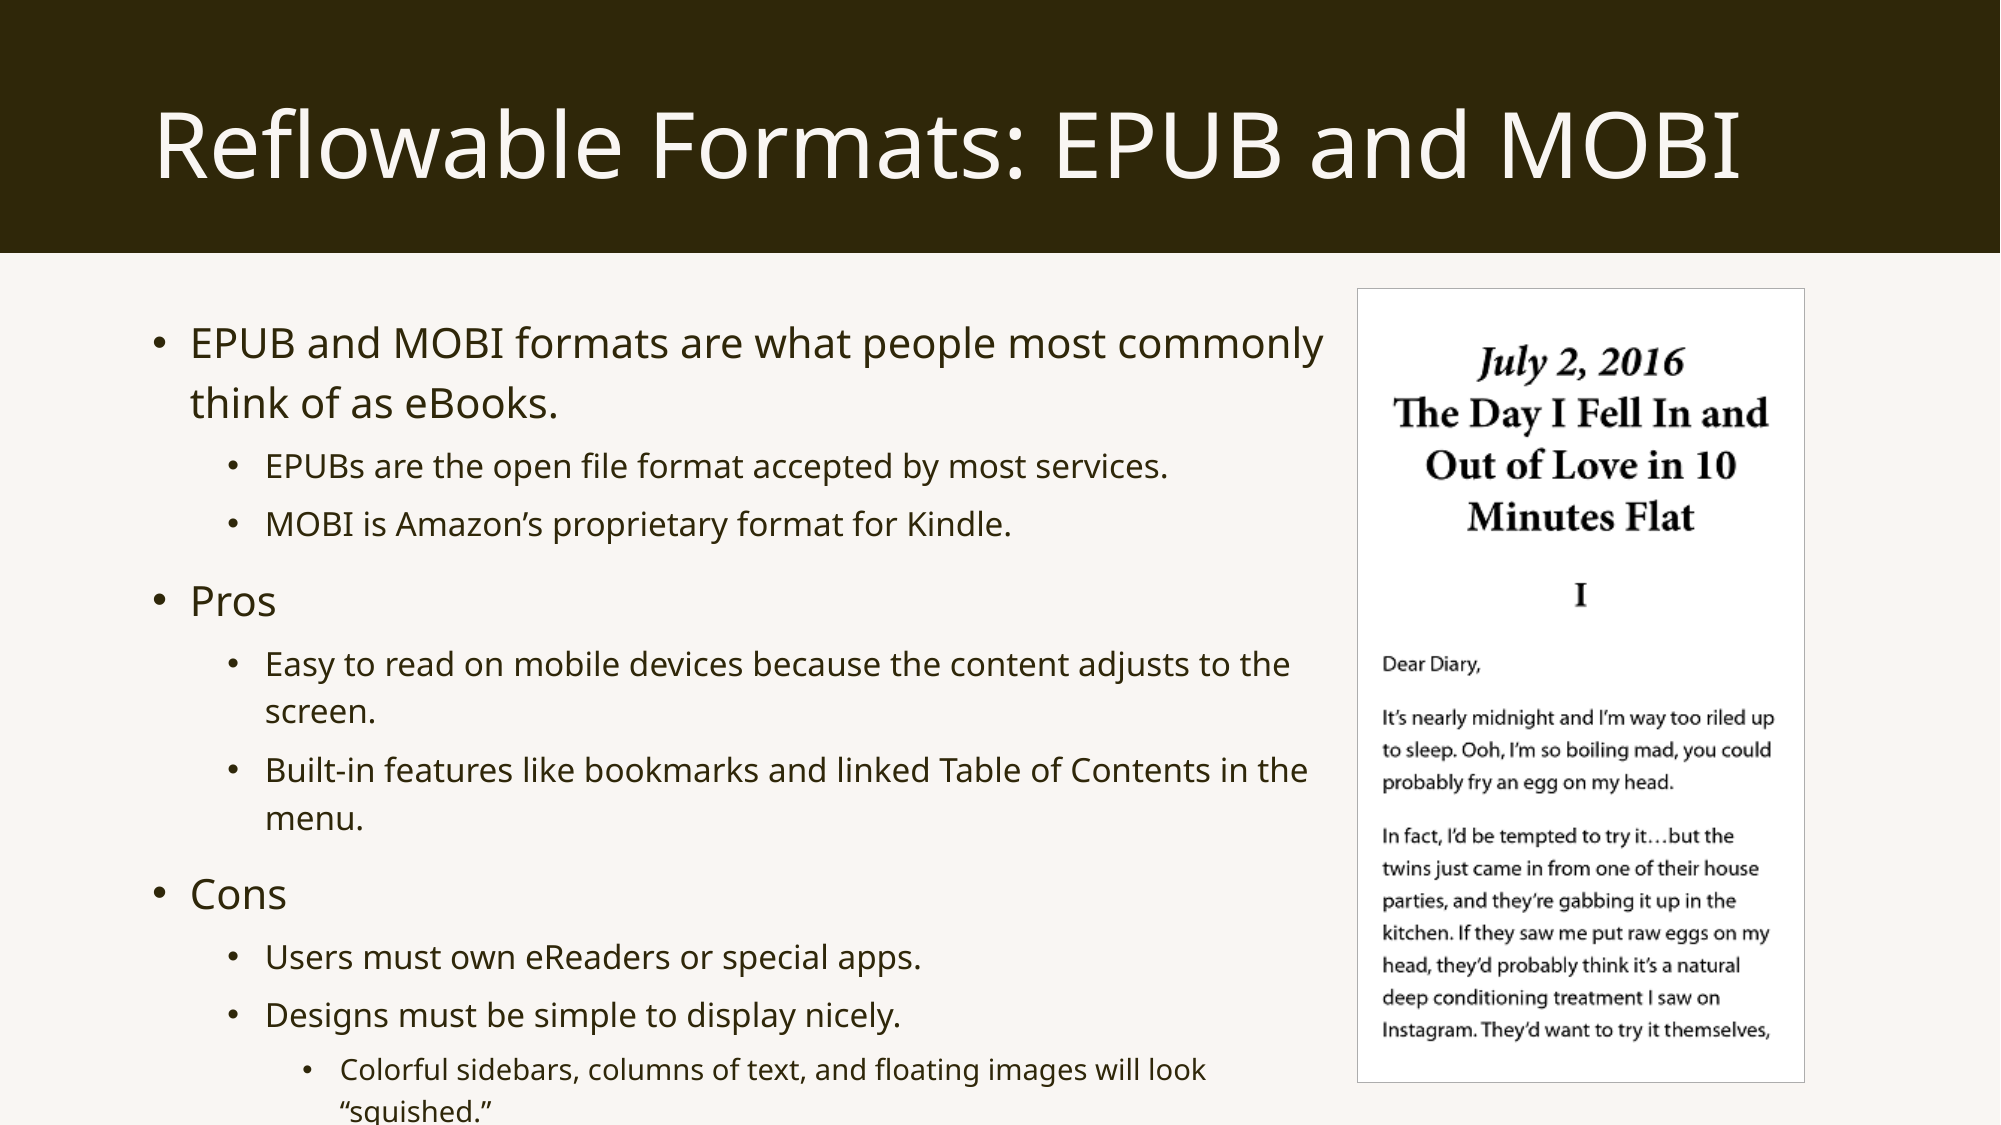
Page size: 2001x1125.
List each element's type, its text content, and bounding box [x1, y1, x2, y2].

picture [1357, 288, 1805, 1083]
list EPUB and MOBI formats are what people most commonly think of as eBooks. EPUBs are the open file format accepted by most services. MOBI is Amazon’s proprietary format for Kindle. Pros Easy to read on mobile devices because the content adjusts to the screen. Built-in features like bookmarks and linked Table of Contents in the menu. Cons Users must own eReaders or special apps. Designs must be simple to display nicely. Colorful sidebars, columns of text, and floating images will look “squished.” [137, 299, 1357, 1014]
title Reflowable Formats: EPUB and MOBI [137, 59, 1863, 239]
